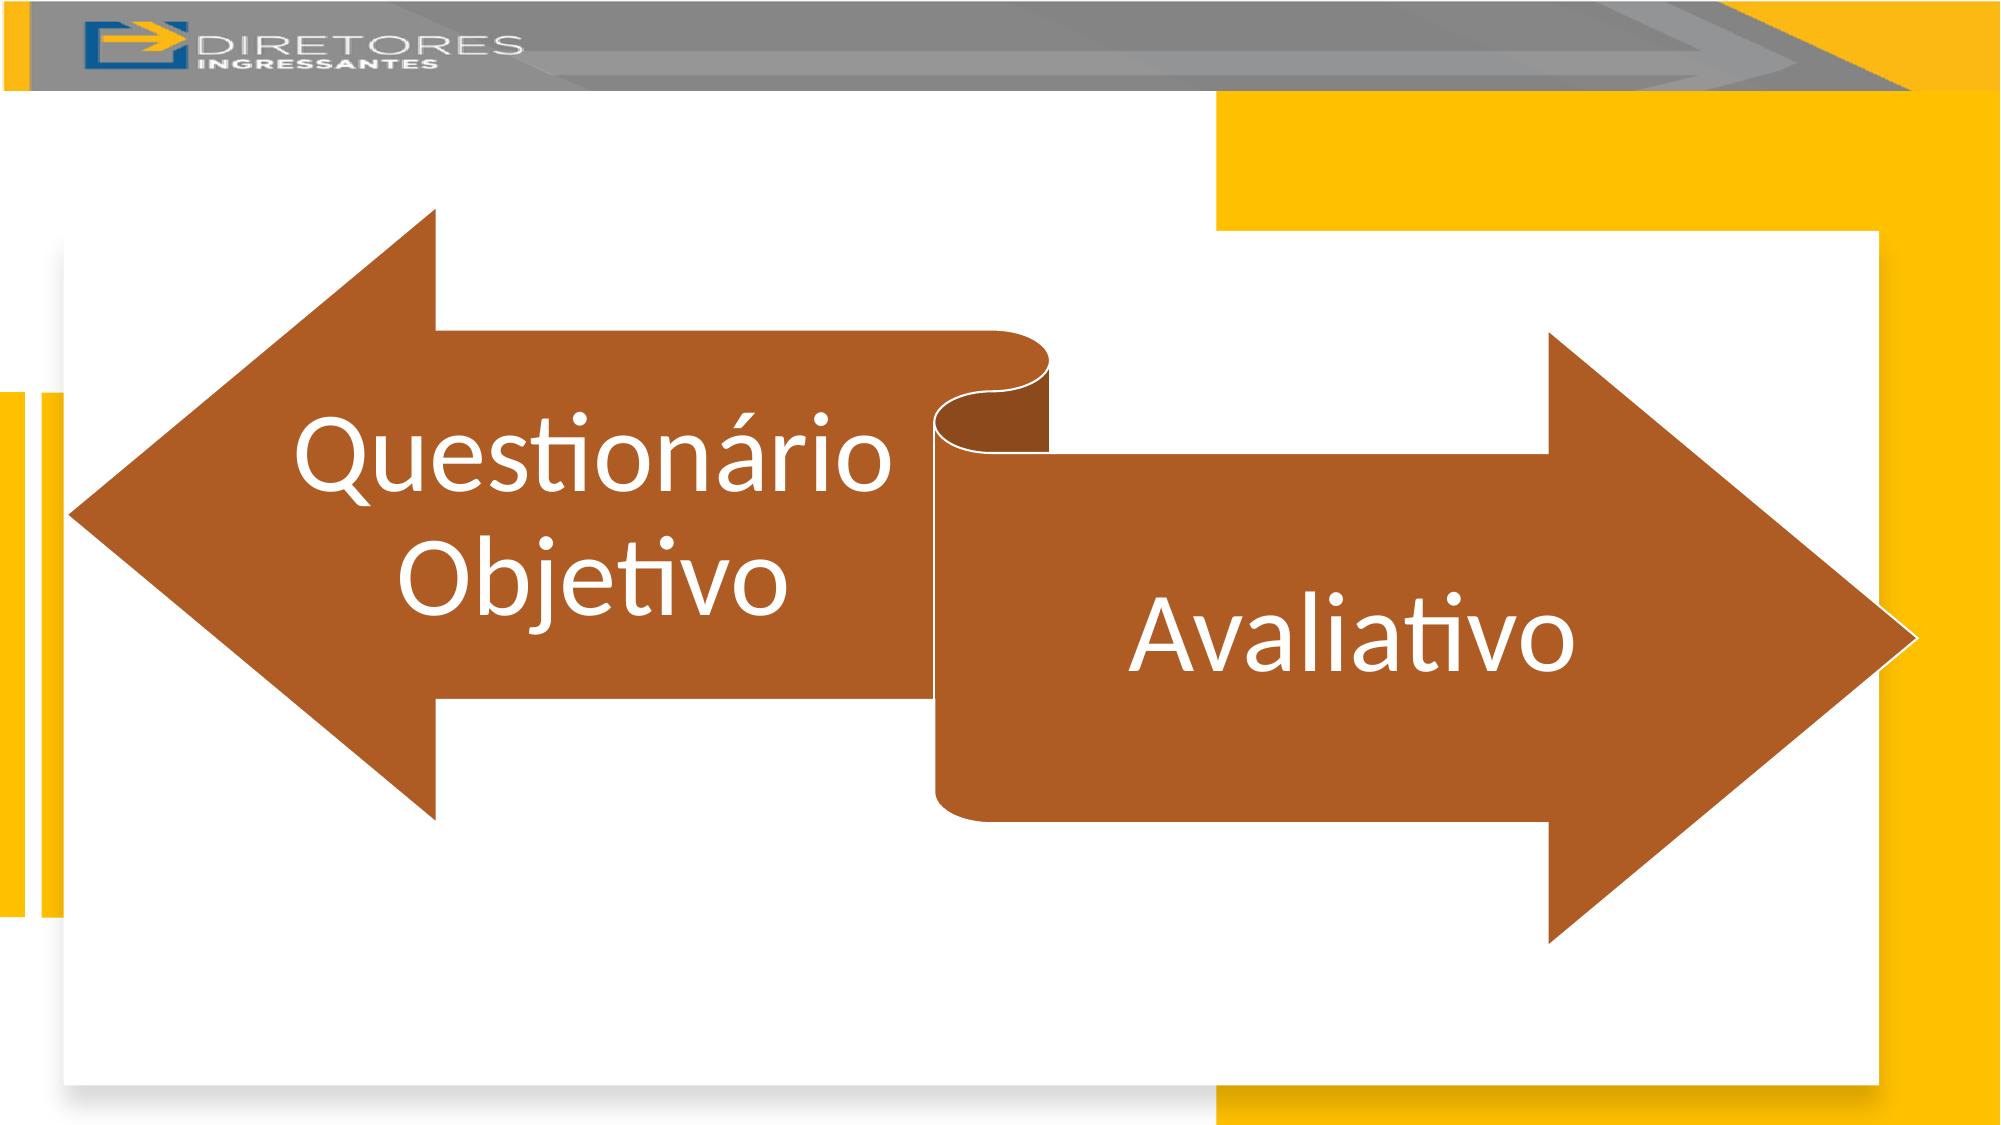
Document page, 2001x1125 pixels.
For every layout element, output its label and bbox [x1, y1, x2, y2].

text_box [0, 391, 26, 918]
text_box [41, 392, 53, 919]
text_box [66, 118, 1918, 1035]
text_box [1215, 91, 2000, 1125]
text_box [63, 230, 1880, 1086]
text_box [0, 91, 1215, 1125]
picture [0, 0, 2000, 91]
